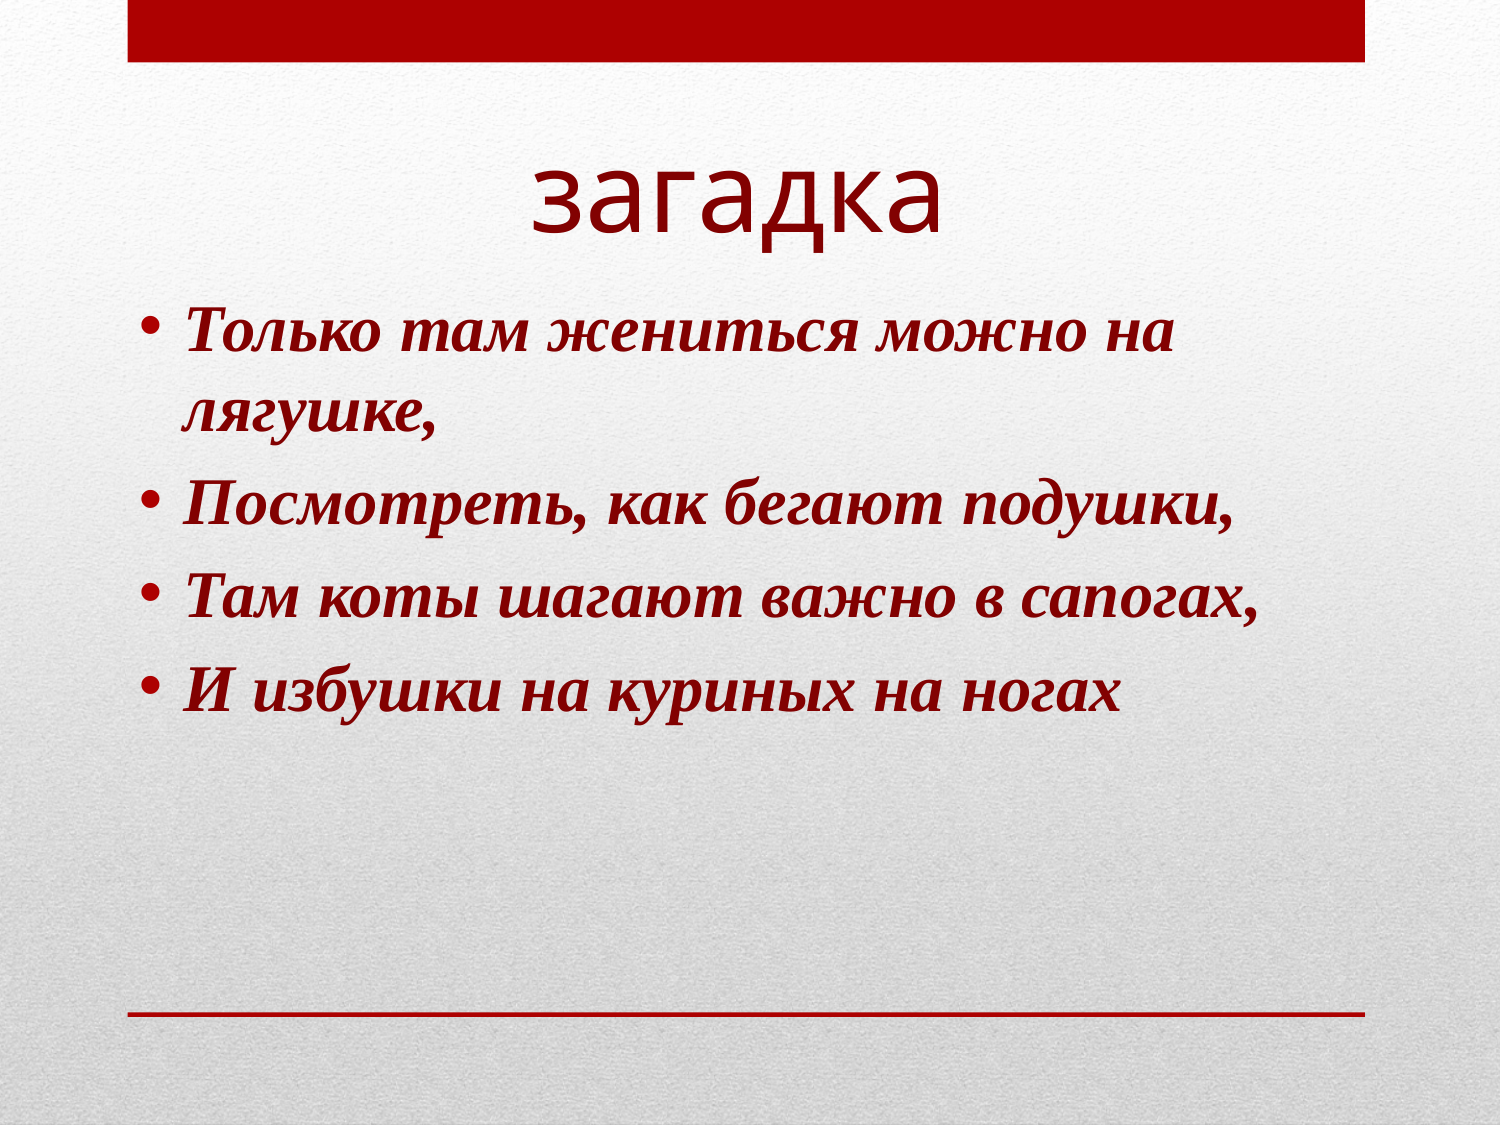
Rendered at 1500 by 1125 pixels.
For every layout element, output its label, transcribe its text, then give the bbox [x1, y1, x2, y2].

list Только там жениться можно на лягушке, Посмотреть, как бегают подушки, Там коты шагают важно в сапогах, И избушки на куриных на ногах [123, 0, 1362, 823]
